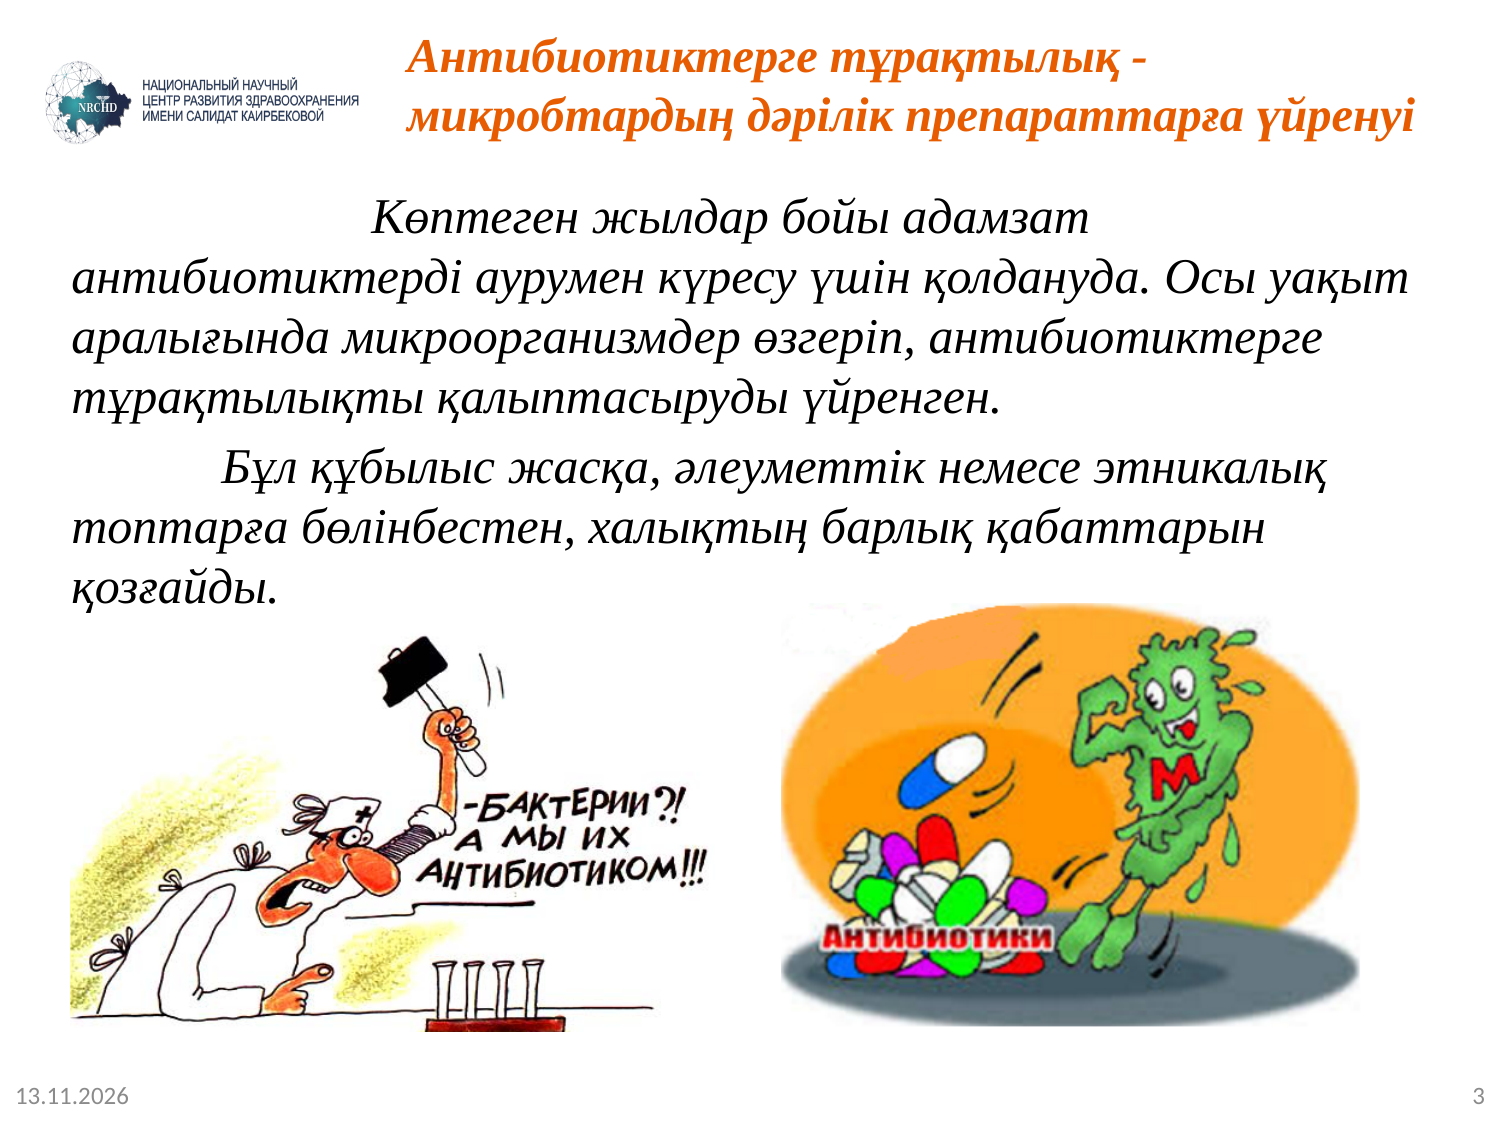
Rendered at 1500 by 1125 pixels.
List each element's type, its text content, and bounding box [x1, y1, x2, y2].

list Көптеген жылдар бойы адамзат антибиотиктерді аурумен күресу үшін қолдануда. Осы уақыт аралығында микроорганизмдер өзгеріп, антибиотиктерге тұрақтылықты қалыптасыруды үйренген. Бұл құбылыс жасқа, әлеуметтік немесе этникалық топтарға бөлінбестен, халықтың барлық қабаттарын қозғайды. [0, 175, 1500, 1055]
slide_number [0, 1065, 350, 1125]
title Антибиотиктерге тұрақтылық - микробтардың дәрілік препараттарға үйренуі [392, 0, 1436, 175]
picture [29, 40, 380, 167]
picture [780, 602, 1407, 1062]
slide_number 3 [1149, 1065, 1500, 1125]
picture [70, 632, 716, 1032]
